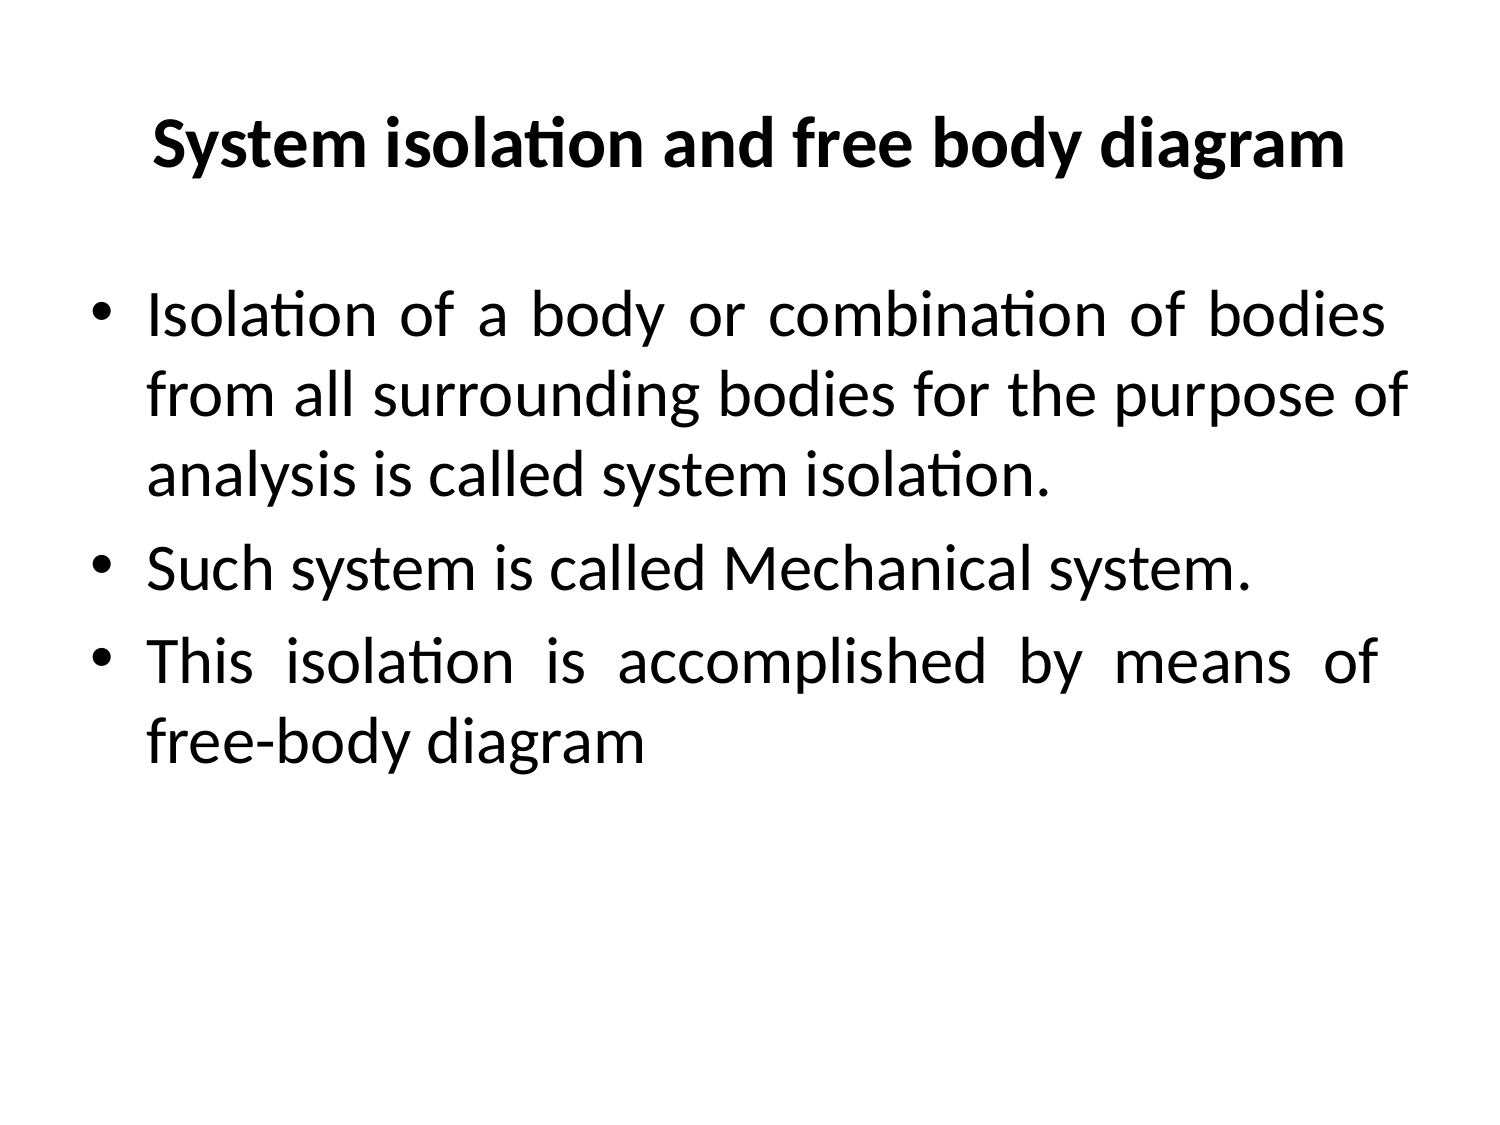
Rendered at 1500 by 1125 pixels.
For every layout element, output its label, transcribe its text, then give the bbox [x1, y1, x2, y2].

list Isolation of a body or combination of bodies from all surrounding bodies for the purpose of analysis is called system isolation. Such system is called Mechanical system. This isolation is accomplished by means of free-body diagram [75, 262, 1425, 1005]
title System isolation and free body diagram [75, 45, 1425, 233]
